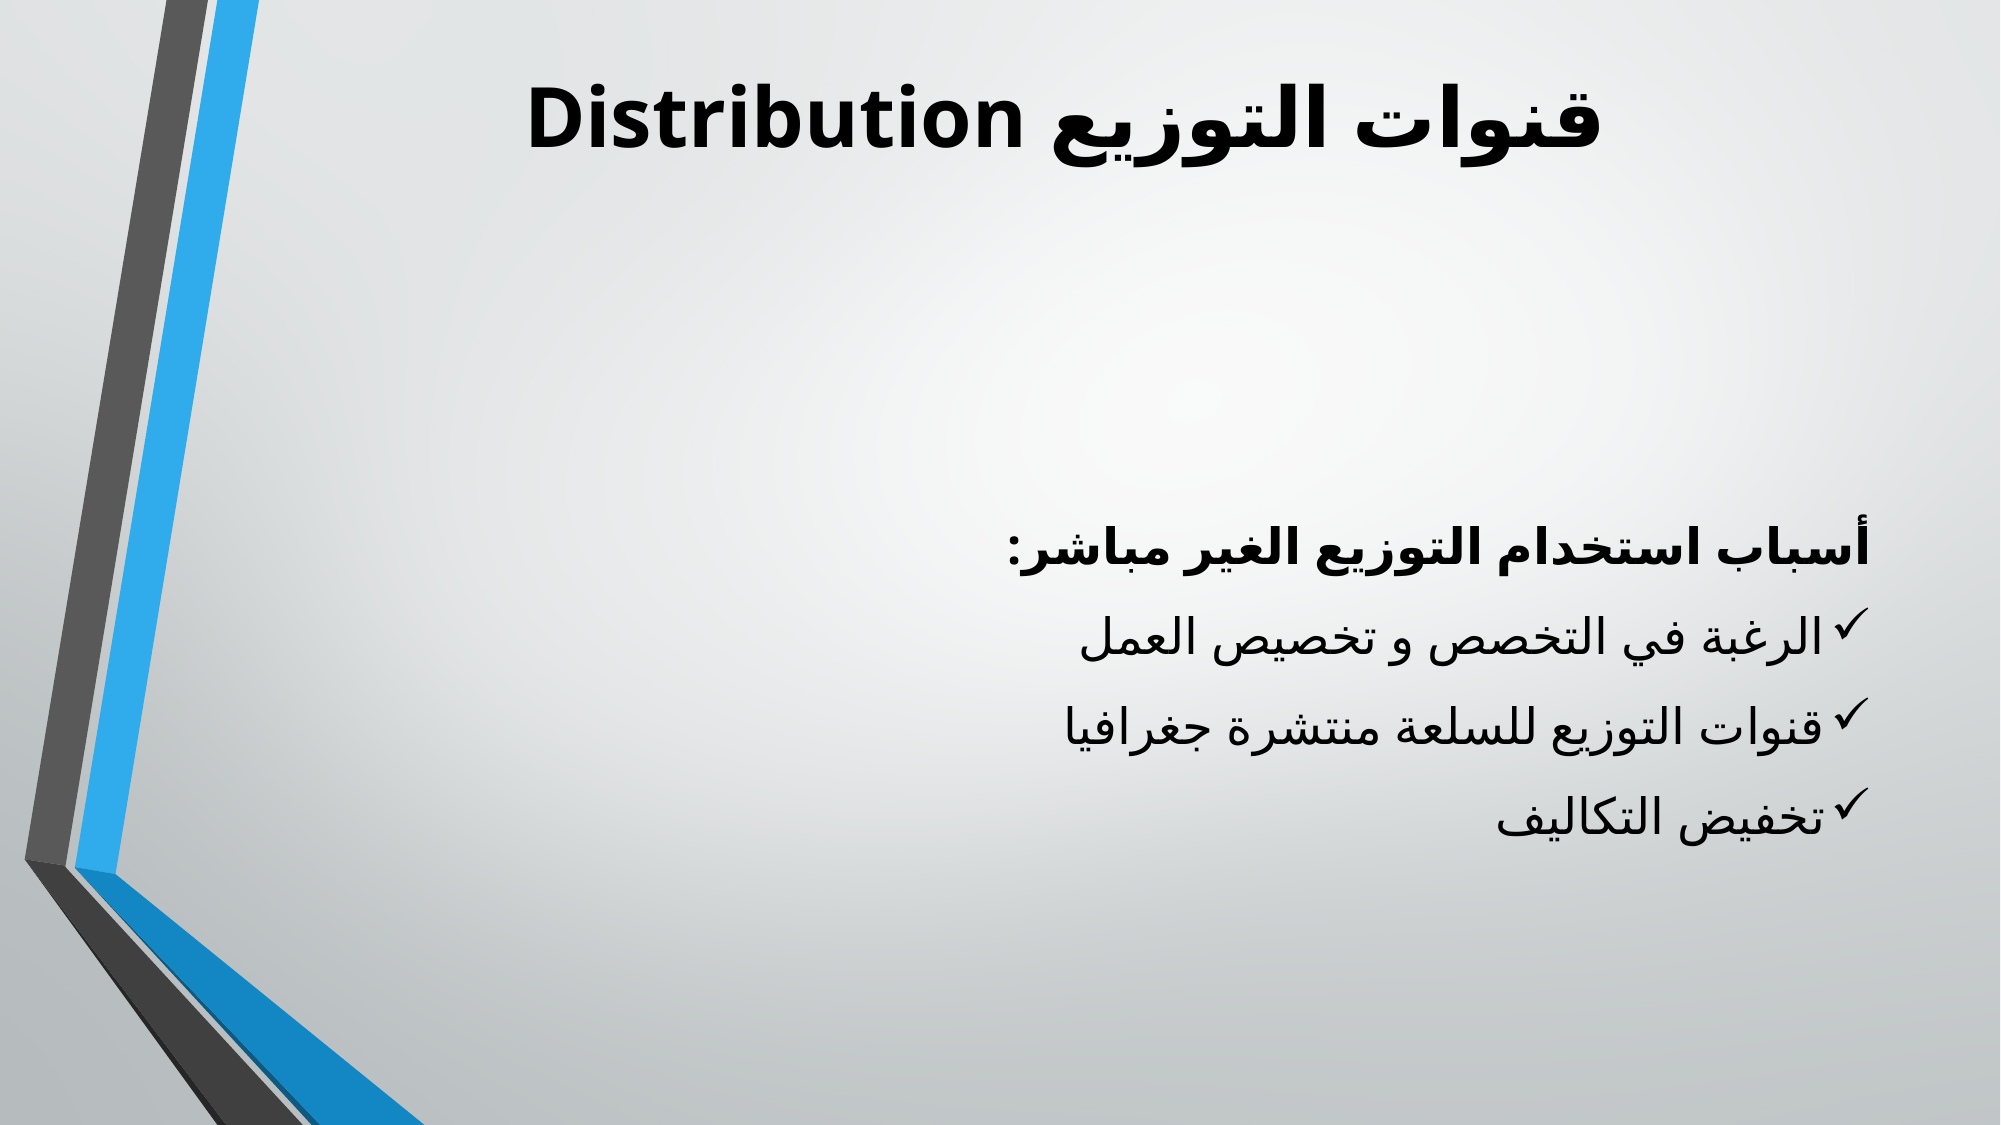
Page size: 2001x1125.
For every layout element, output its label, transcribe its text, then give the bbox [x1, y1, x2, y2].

title قنوات التوزيع Distribution [243, 0, 1887, 204]
list أسباب استخدام التوزيع الغير مباشر: الرغبة في التخصص و تخصيص العمل قنوات التوزيع للسلعة منتشرة جغرافيا تخفيض التكاليف [243, 204, 1887, 1125]
